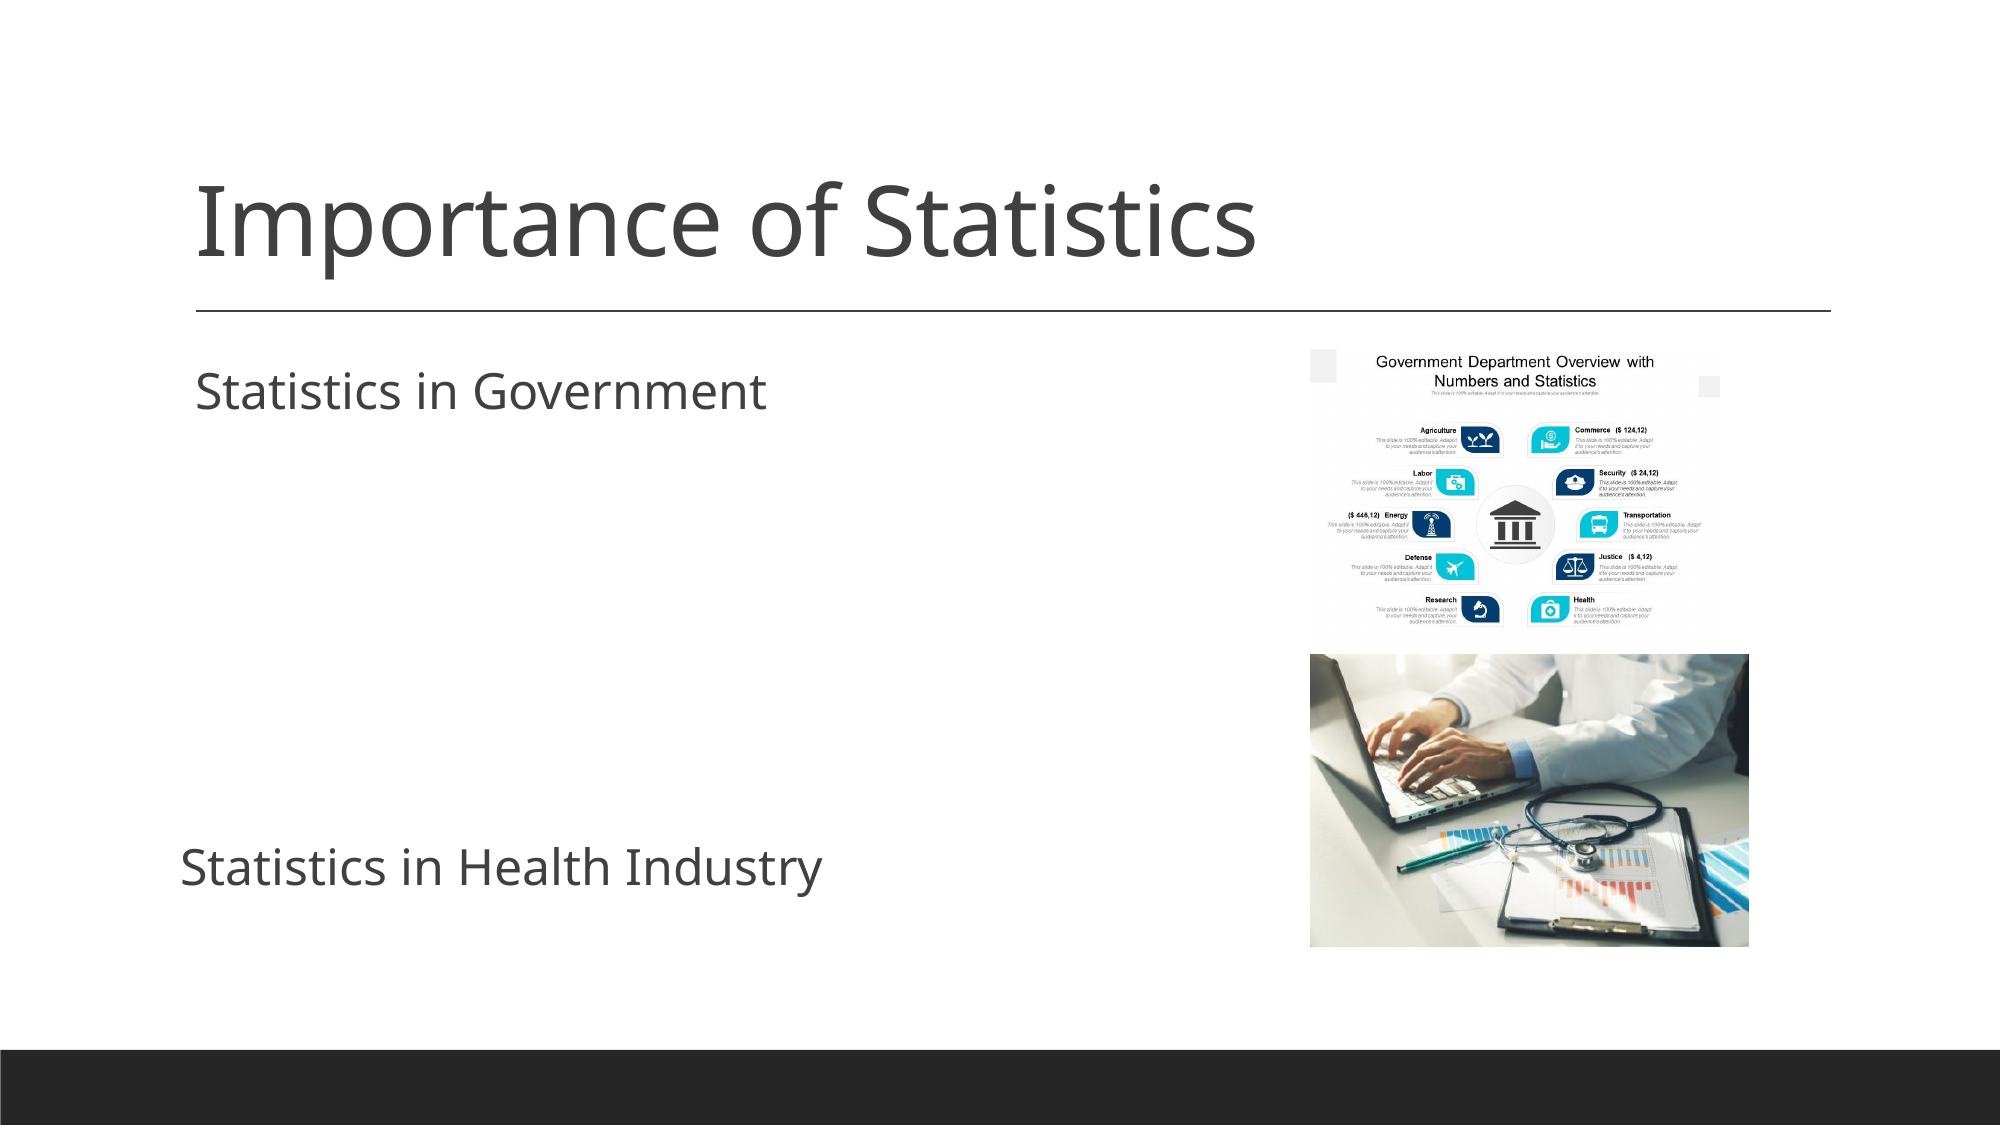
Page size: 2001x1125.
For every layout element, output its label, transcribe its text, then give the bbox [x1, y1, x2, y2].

picture [1309, 345, 1749, 947]
title Importance of Statistics [180, 47, 1830, 285]
list Statistics in Government Statistics in Health Industry [180, 345, 1830, 963]
